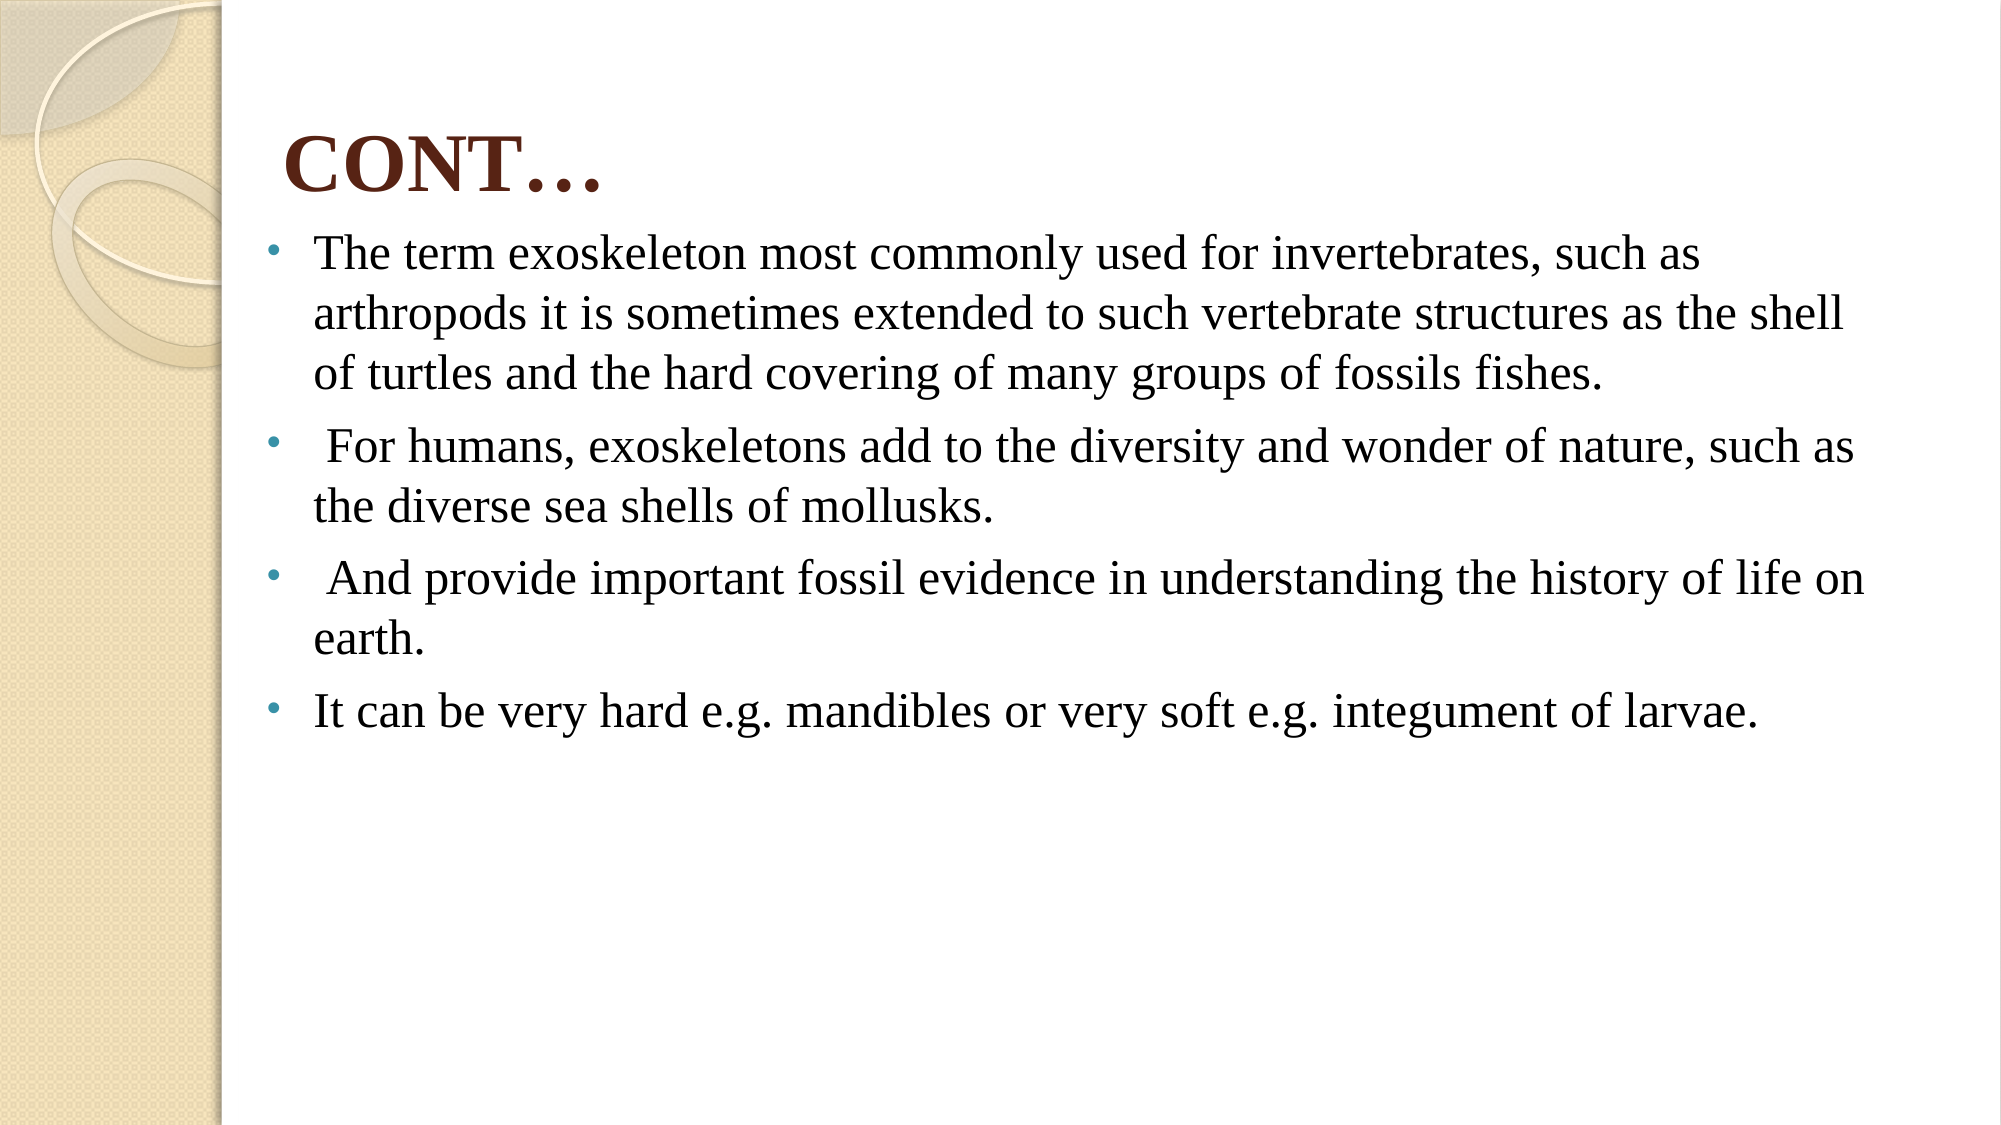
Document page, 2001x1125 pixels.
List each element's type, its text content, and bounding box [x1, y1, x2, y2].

title CONT… [267, 38, 1717, 212]
list The term exoskeleton most commonly used for invertebrates, such as arthropods it is sometimes extended to such vertebrate structures as the shell of turtles and the hard covering of many groups of fossils fishes. For humans, exoskeletons add to the diversity and wonder of nature, such as the diverse sea shells of mollusks. And provide important fossil evidence in understanding the history of life on earth. It can be very hard e.g. mandibles or very soft e.g. integument of larvae. [238, 212, 1889, 995]
